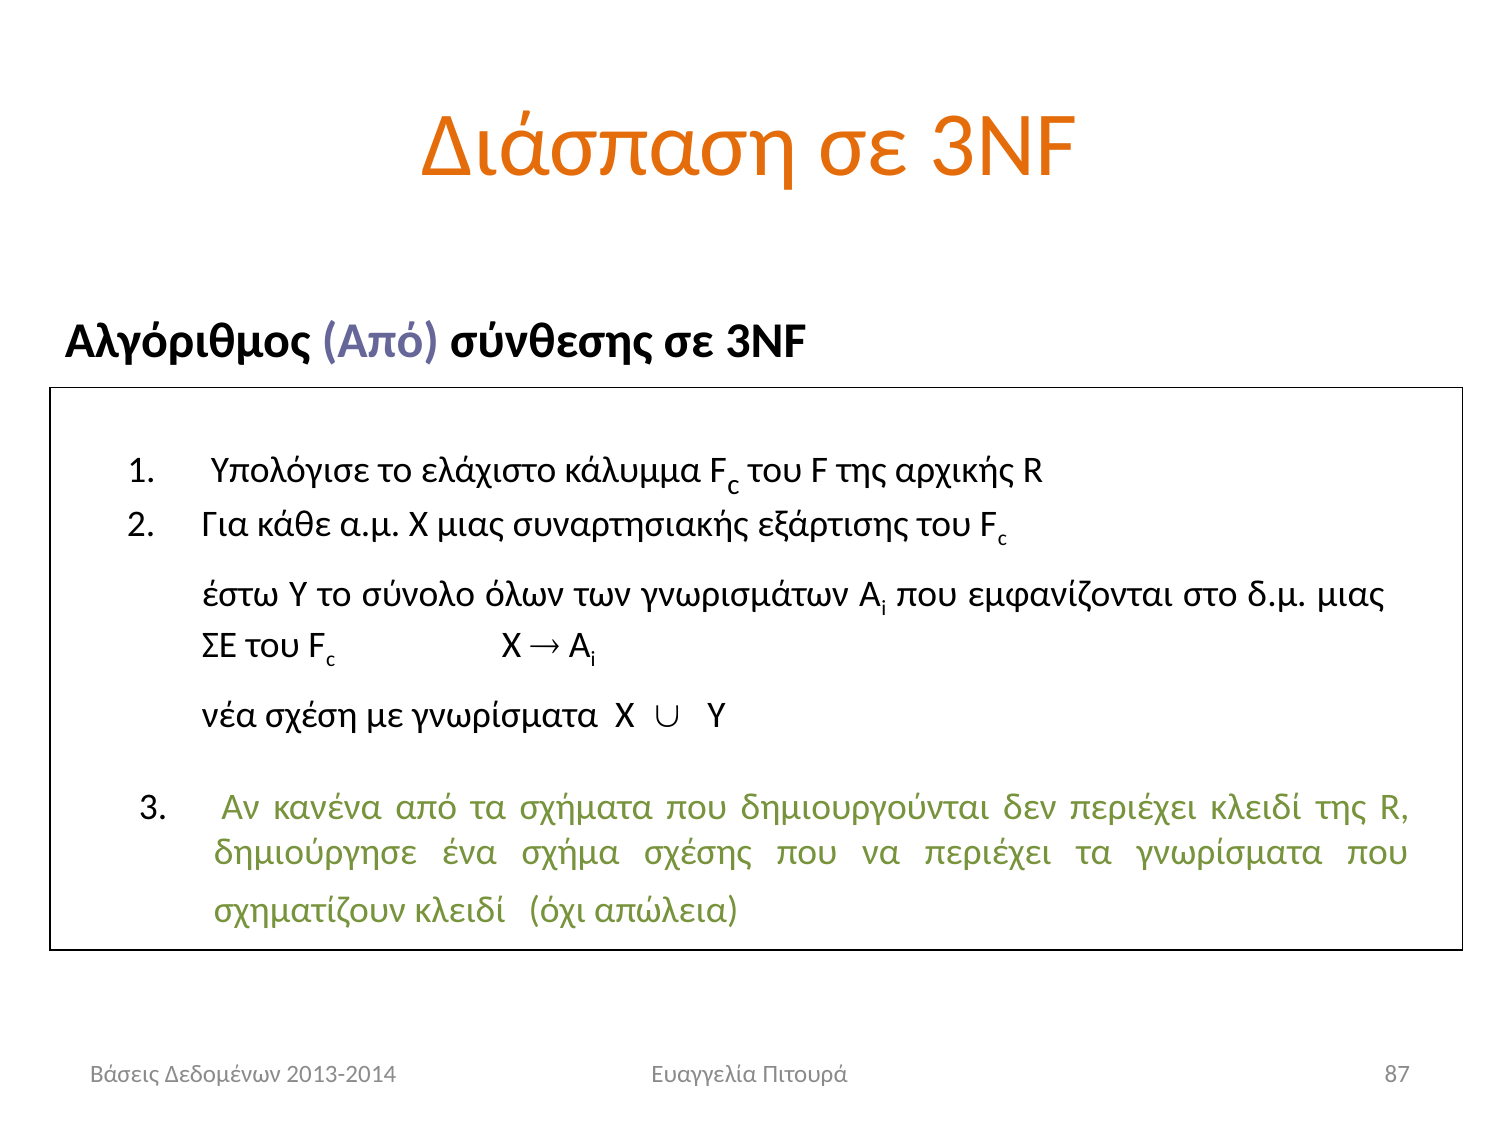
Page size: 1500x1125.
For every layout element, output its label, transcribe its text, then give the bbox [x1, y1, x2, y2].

footer Ευαγγελία Πιτουρά [512, 1042, 988, 1103]
text_box [49, 387, 1463, 950]
slide_number 87 [1074, 1042, 1425, 1103]
text_box Αλγόριθμος (Από) σύνθεσης σε 3NF [50, 299, 1288, 375]
slide_number Βάσεις Δεδομένων 2013-2014 [75, 1042, 425, 1103]
title Διάσπαση σε 3NF [75, 45, 1425, 233]
